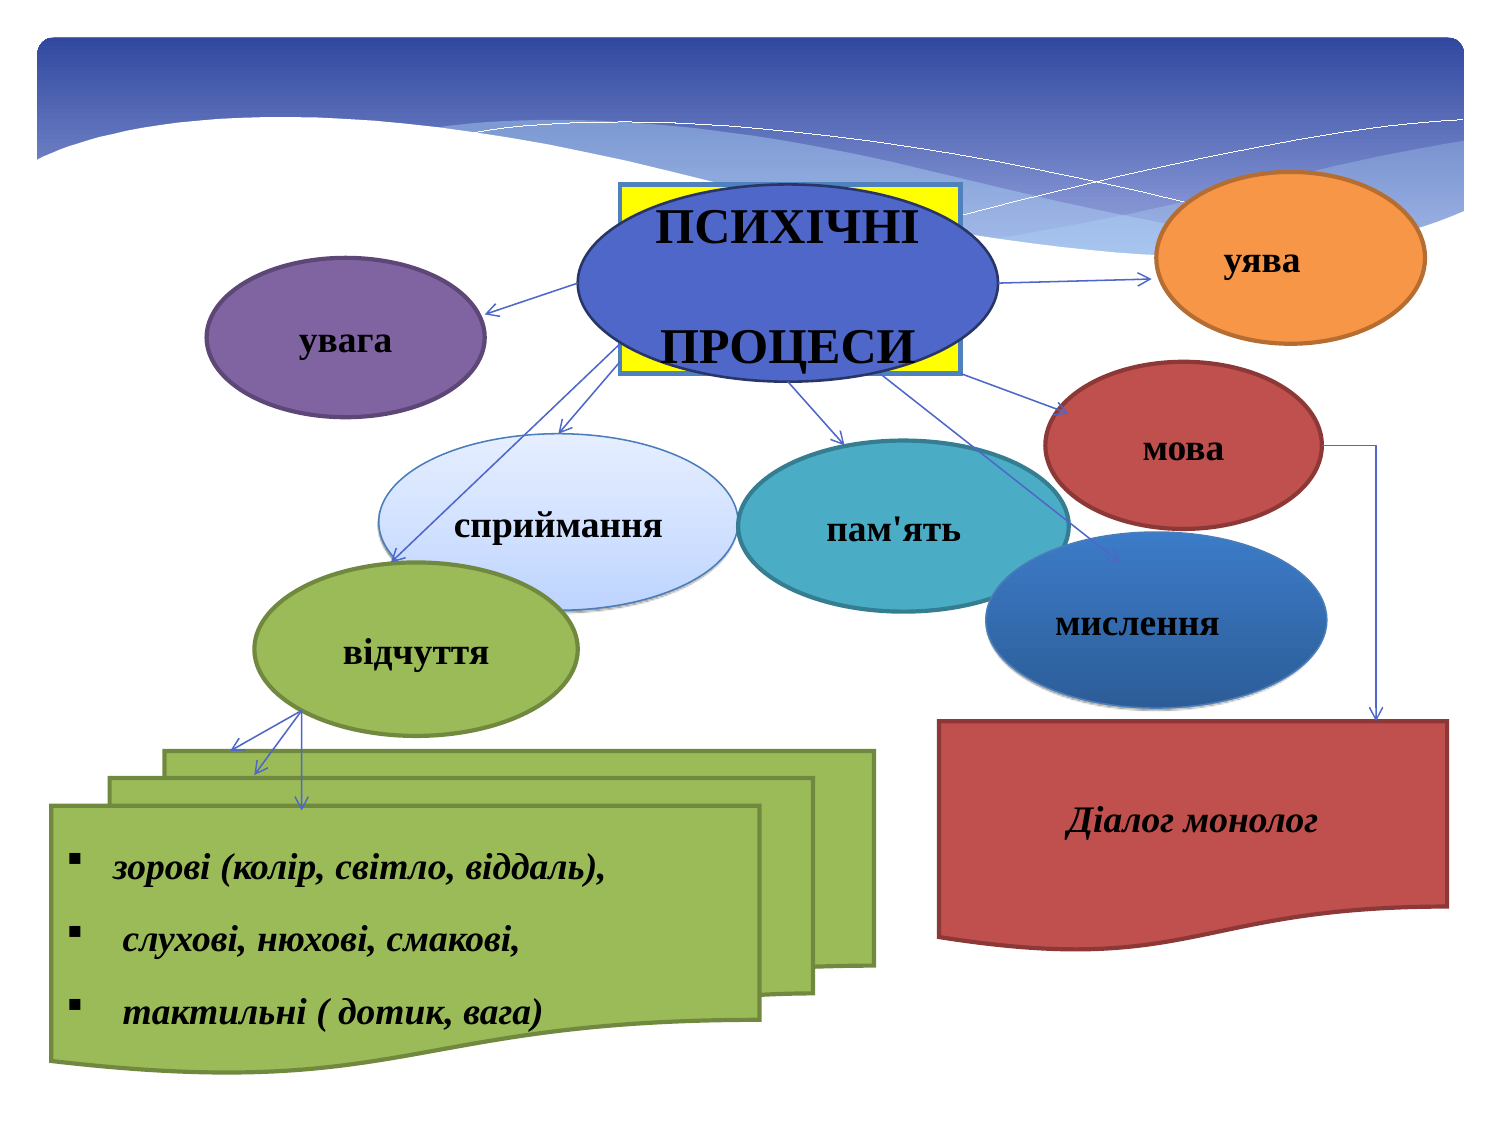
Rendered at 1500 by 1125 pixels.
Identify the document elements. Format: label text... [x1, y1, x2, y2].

text_box сприймання [378, 500, 384, 544]
text_box [620, 184, 747, 221]
text_box [0, 1, 1500, 75]
text_box ПСИХІЧНІ ПРОЦЕСИ [576, 183, 999, 383]
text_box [484, 282, 579, 315]
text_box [997, 278, 1152, 284]
text_box Діалог монолог [938, 721, 1448, 950]
text_box [829, 184, 961, 224]
text_box сприймання [497, 440, 738, 611]
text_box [787, 381, 845, 446]
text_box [229, 710, 251, 752]
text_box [254, 710, 301, 776]
text_box [624, 347, 695, 374]
text_box зорові (колір, світло, віддаль), слухові, нюхові, смакові, тактильні ( дотик, вага) [51, 750, 874, 1073]
text_box мова [1118, 361, 1322, 529]
text_box пам'ять [738, 442, 1011, 612]
text_box мислення [985, 532, 1315, 709]
text_box [893, 342, 961, 371]
text_box увага [206, 257, 485, 418]
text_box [1321, 445, 1377, 722]
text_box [879, 373, 1121, 563]
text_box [390, 343, 621, 563]
text_box відчуття [254, 564, 578, 736]
text_box уява [1156, 171, 1426, 344]
